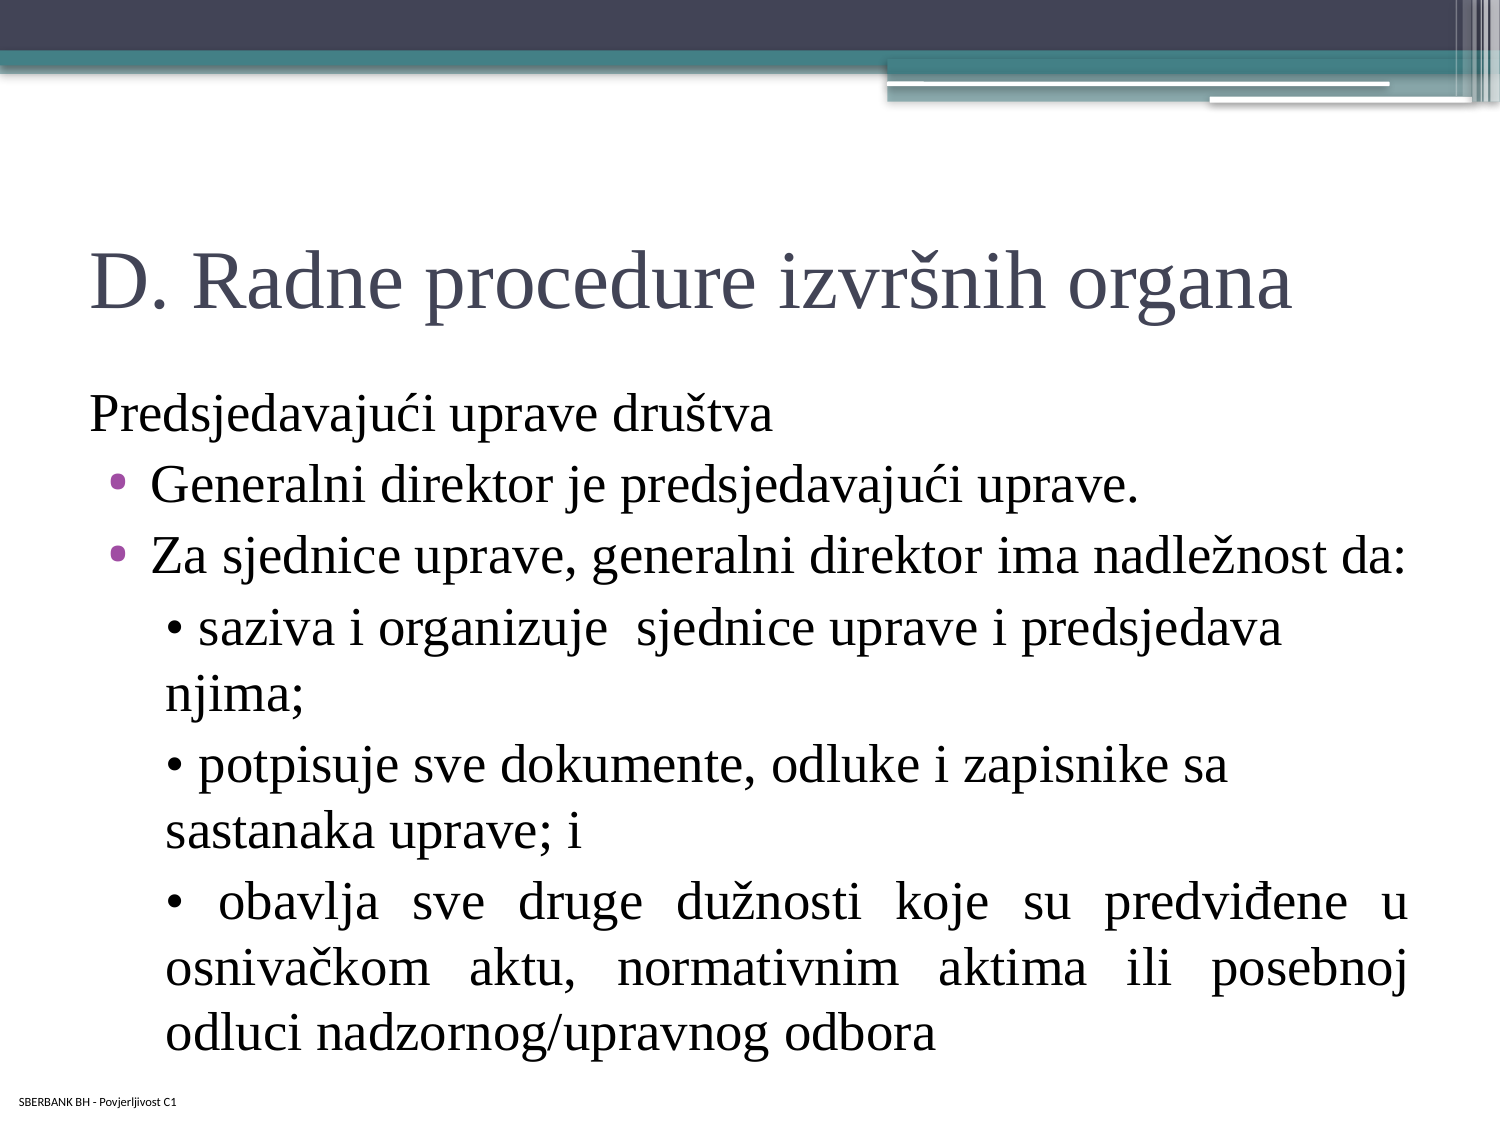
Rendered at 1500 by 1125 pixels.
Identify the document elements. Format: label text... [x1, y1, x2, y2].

title D. Radne procedure izvršnih organa [75, 187, 1425, 363]
list Predsjedavajući uprave društva Generalni direktor je predsjedavajući uprave. Za sjednice uprave, generalni direktor ima nadležnost da: • saziva i organizuje sjednice uprave i predsjedava njima; • potpisuje sve dokumente, odluke i zapisnike sa sastanaka uprave; i • obavlja sve druge dužnosti koje su predviđene u osnivačkom aktu, normativnim aktima ili posebnoj odluci nadzornog/upravnog odbora [75, 368, 1425, 1079]
